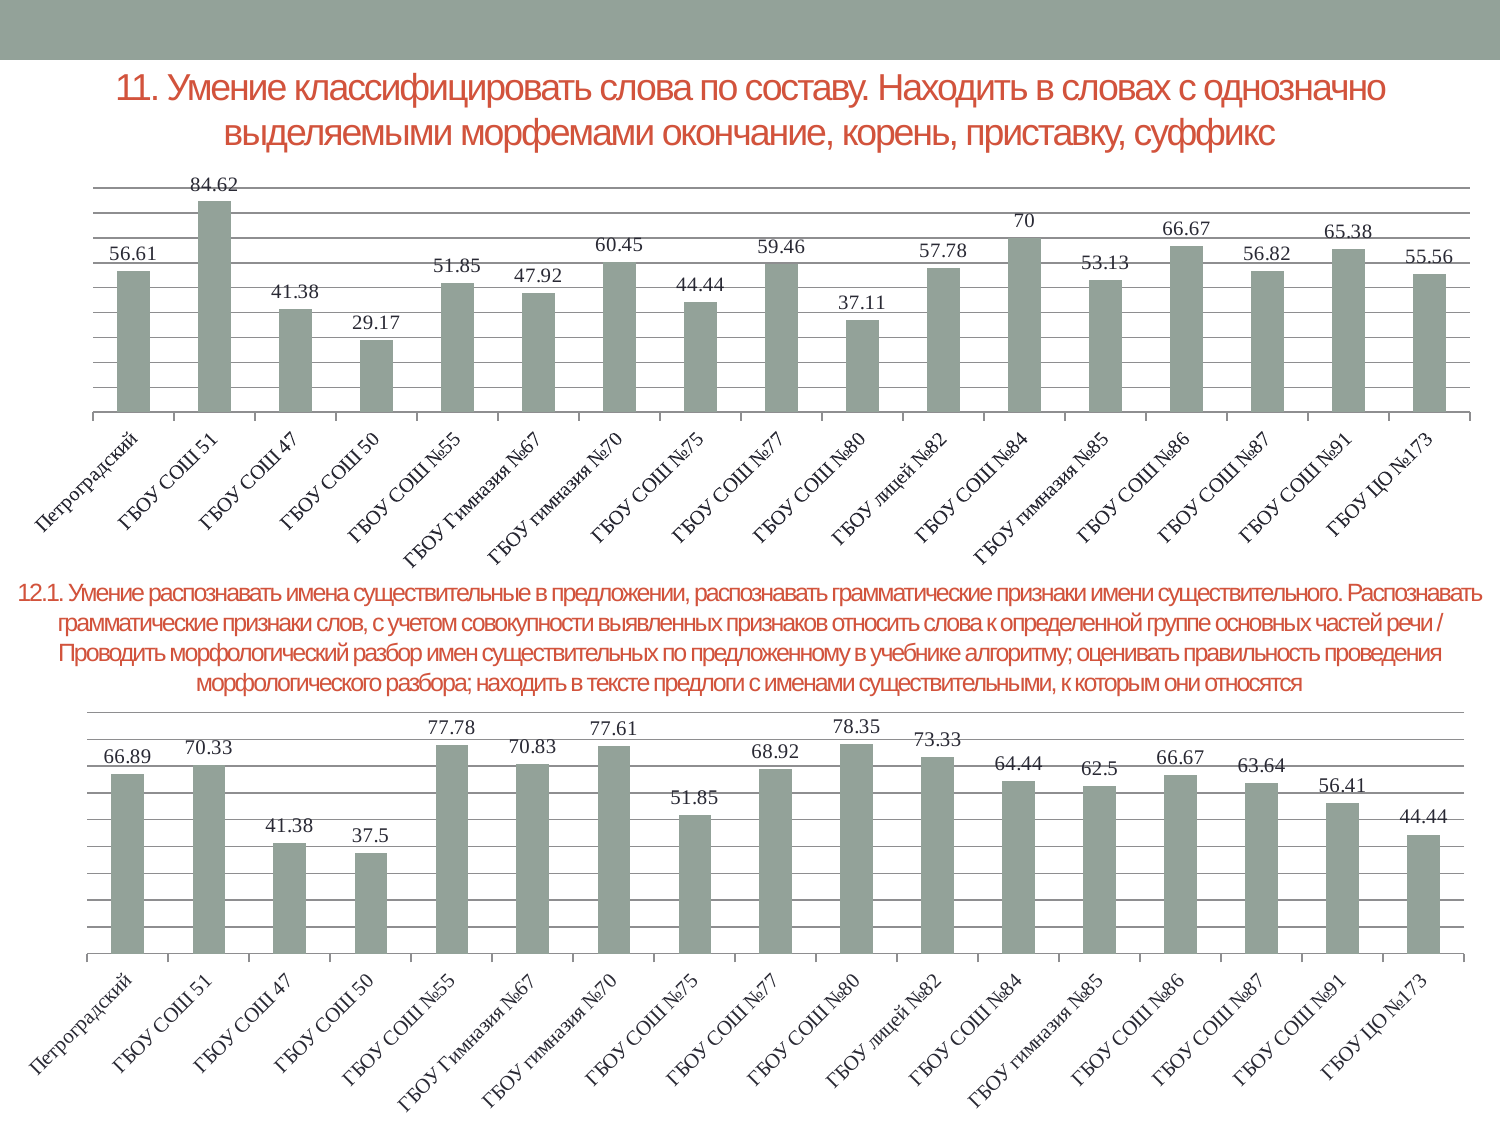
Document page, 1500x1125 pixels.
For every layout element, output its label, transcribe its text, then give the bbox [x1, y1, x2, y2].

chart [0, 172, 1500, 581]
chart [0, 703, 1495, 1125]
text_box 12.1. Умение распознавать имена существительные в предложении, распознавать грамматические признаки имени существительного. Распознавать грамматические признаки слов, с учетом совокупности выявленных признаков относить слова к определенной группе основных частей речи / Проводить морфологический разбор имен существительных по предложенному в учебнике алгоритму; оценивать правильность проведения морфологического разбора; находить в тексте предлоги с именами существительными, к которым они относятся [0, 587, 1500, 693]
title 11. Умение классифицировать слова по составу. Находить в словах с однозначно выделяемыми морфемами окончание, корень, приставку, суффикс [0, 66, 1500, 149]
